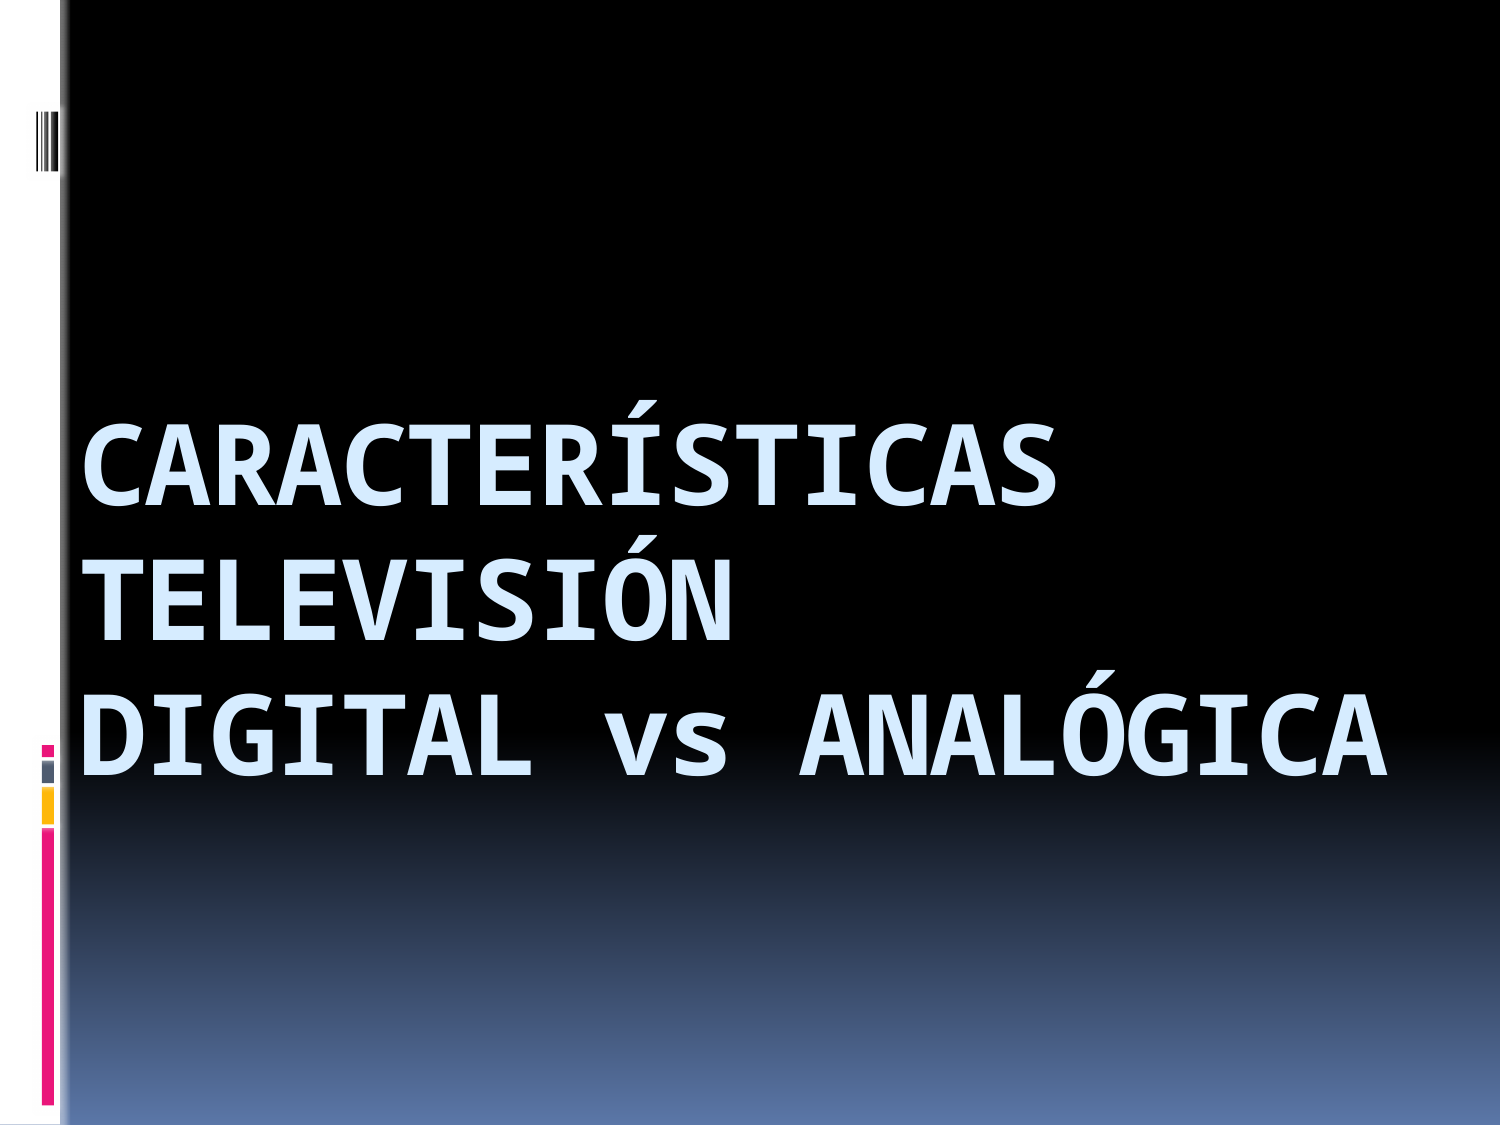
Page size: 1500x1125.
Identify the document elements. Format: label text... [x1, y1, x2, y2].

title CARACTERÍSTICAS TELEVISIÓN DIGITAL vs ANALÓGICA [64, 385, 1415, 764]
